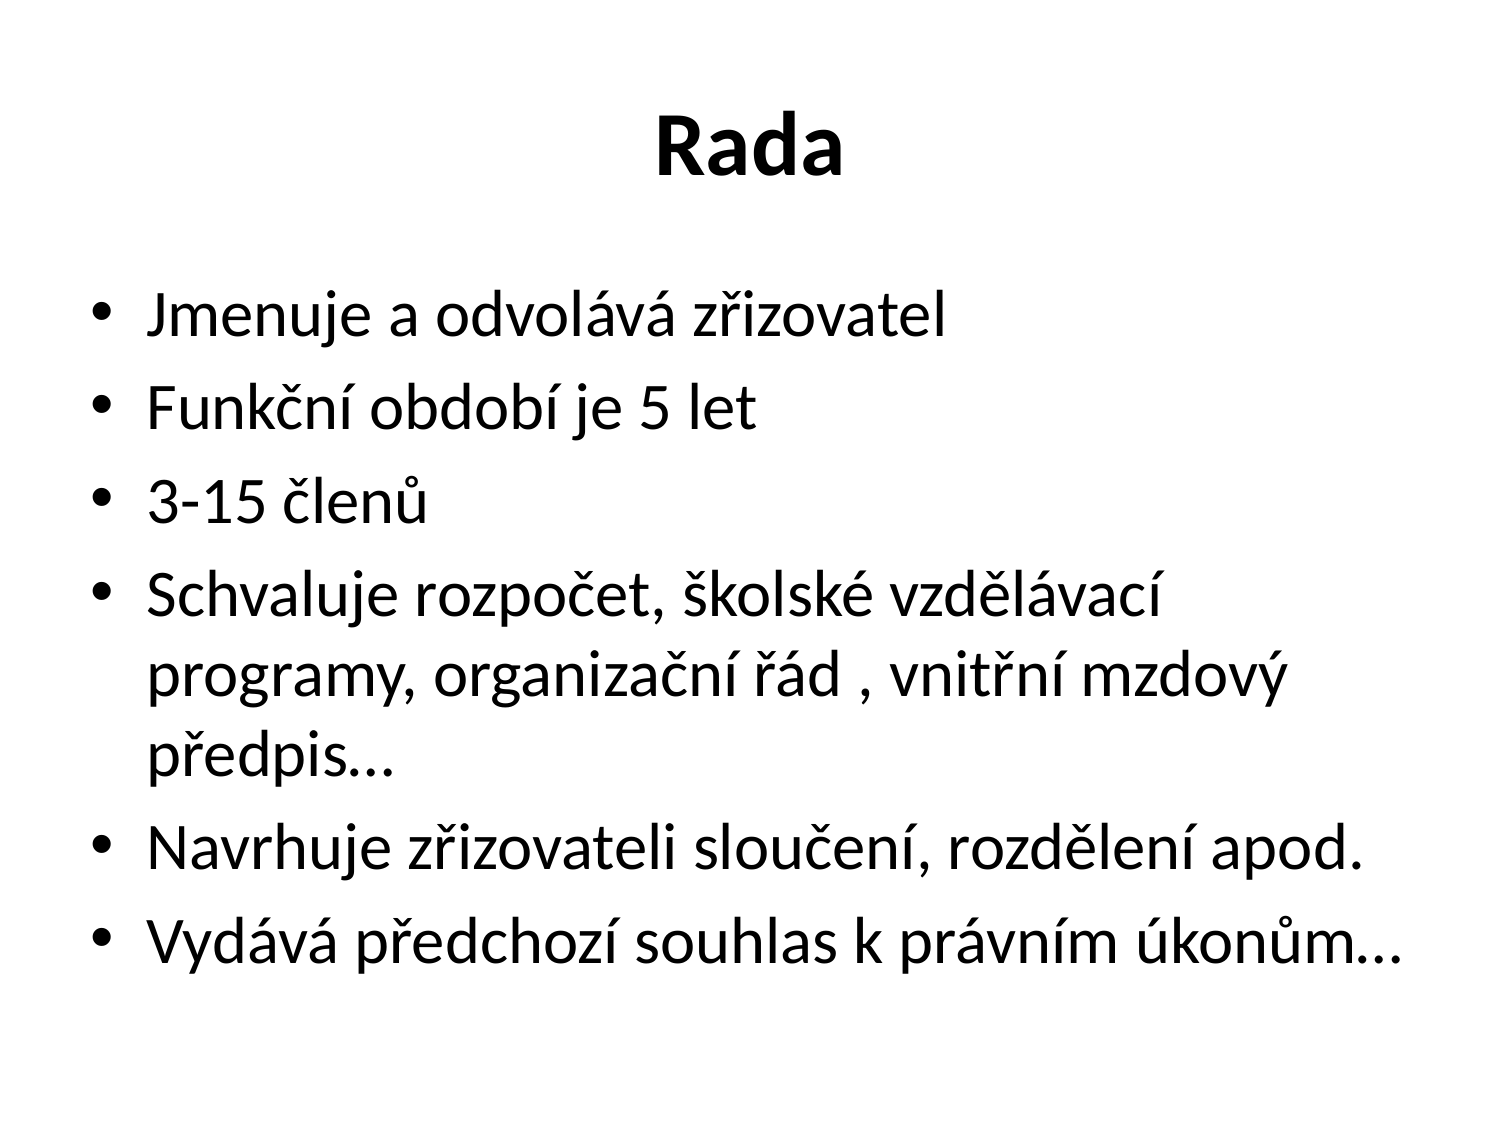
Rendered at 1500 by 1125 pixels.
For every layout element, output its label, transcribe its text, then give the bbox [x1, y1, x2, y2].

title Rada [75, 45, 1425, 233]
list Jmenuje a odvolává zřizovatel Funkční období je 5 let 3-15 členů Schvaluje rozpočet, školské vzdělávací programy, organizační řád , vnitřní mzdový předpis… Navrhuje zřizovateli sloučení, rozdělení apod. Vydává předchozí souhlas k právním úkonům… [75, 262, 1425, 1005]
